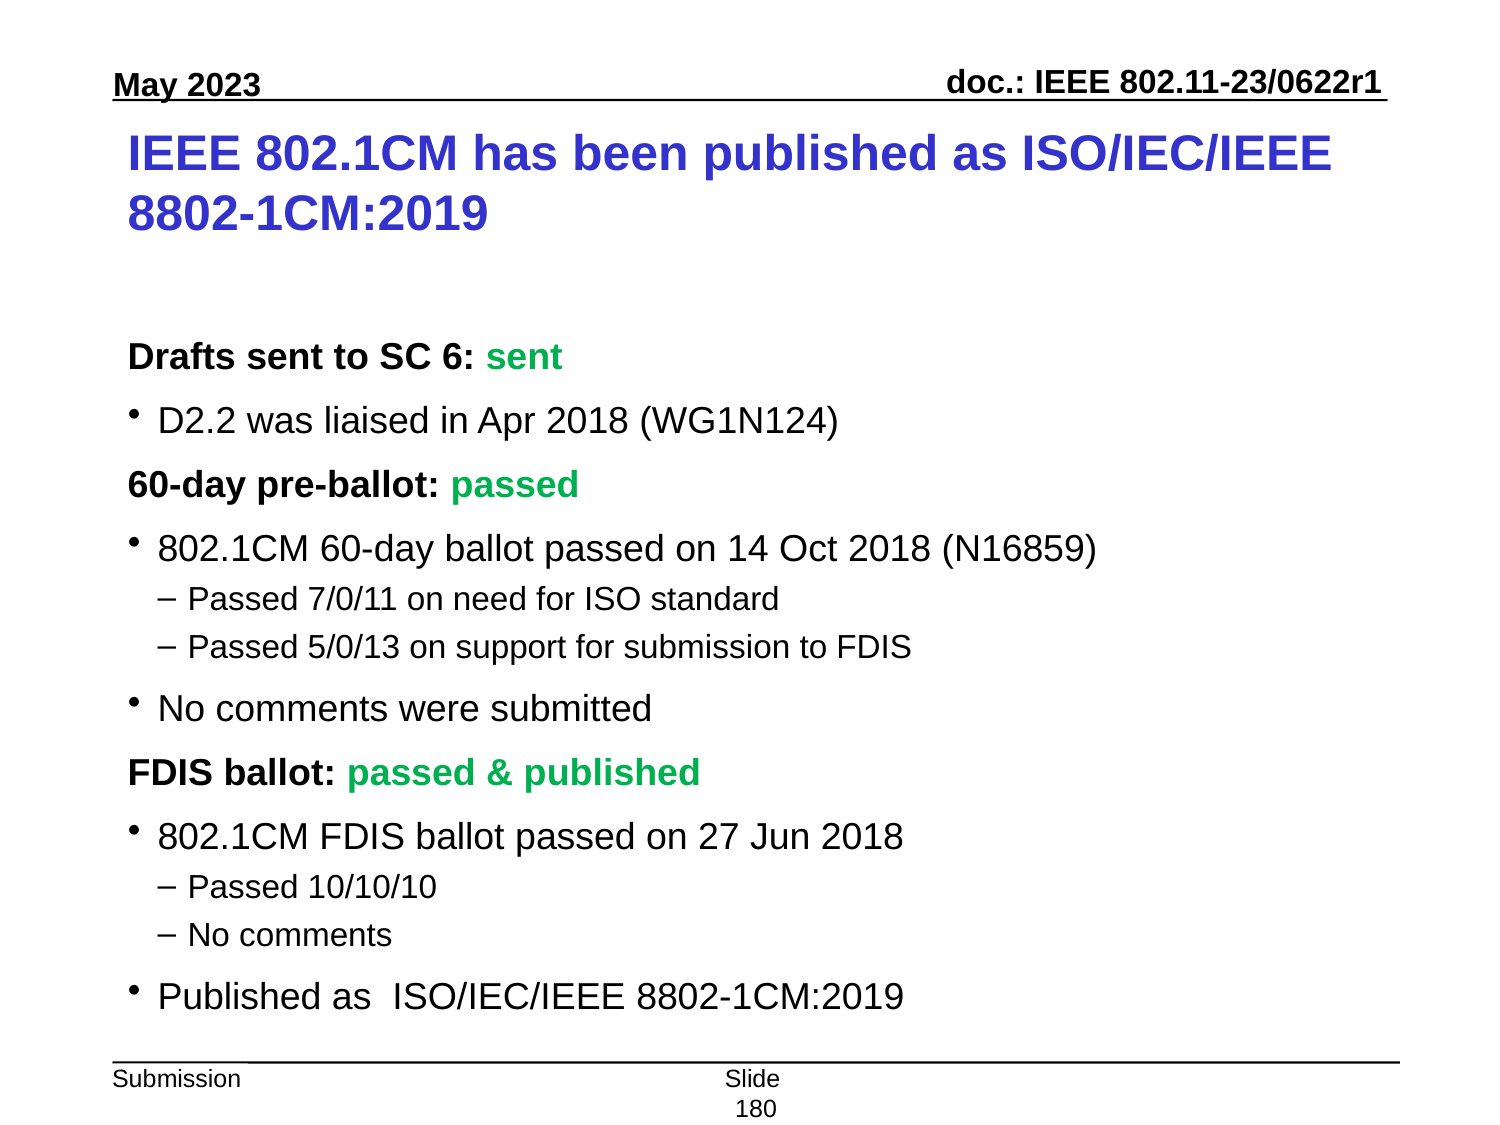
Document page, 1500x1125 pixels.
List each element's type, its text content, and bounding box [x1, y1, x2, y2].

list Drafts sent to SC 6: sent D2.2 was liaised in Apr 2018 (WG1N124) 60-day pre-ballot: passed 802.1CM 60-day ballot passed on 14 Oct 2018 (N16859) Passed 7/0/11 on need for ISO standard Passed 5/0/13 on support for submission to FDIS No comments were submitted FDIS ballot: passed & published 802.1CM FDIS ballot passed on 27 Jun 2018 Passed 10/10/10 No comments Published as ISO/IEC/IEEE 8802-1CM:2019 [112, 324, 1388, 1000]
title IEEE 802.1CM has been published as ISO/IEC/IEEE 8802-1CM:2019 [112, 112, 1388, 288]
slide_number Slide 180 [709, 1061, 803, 1093]
